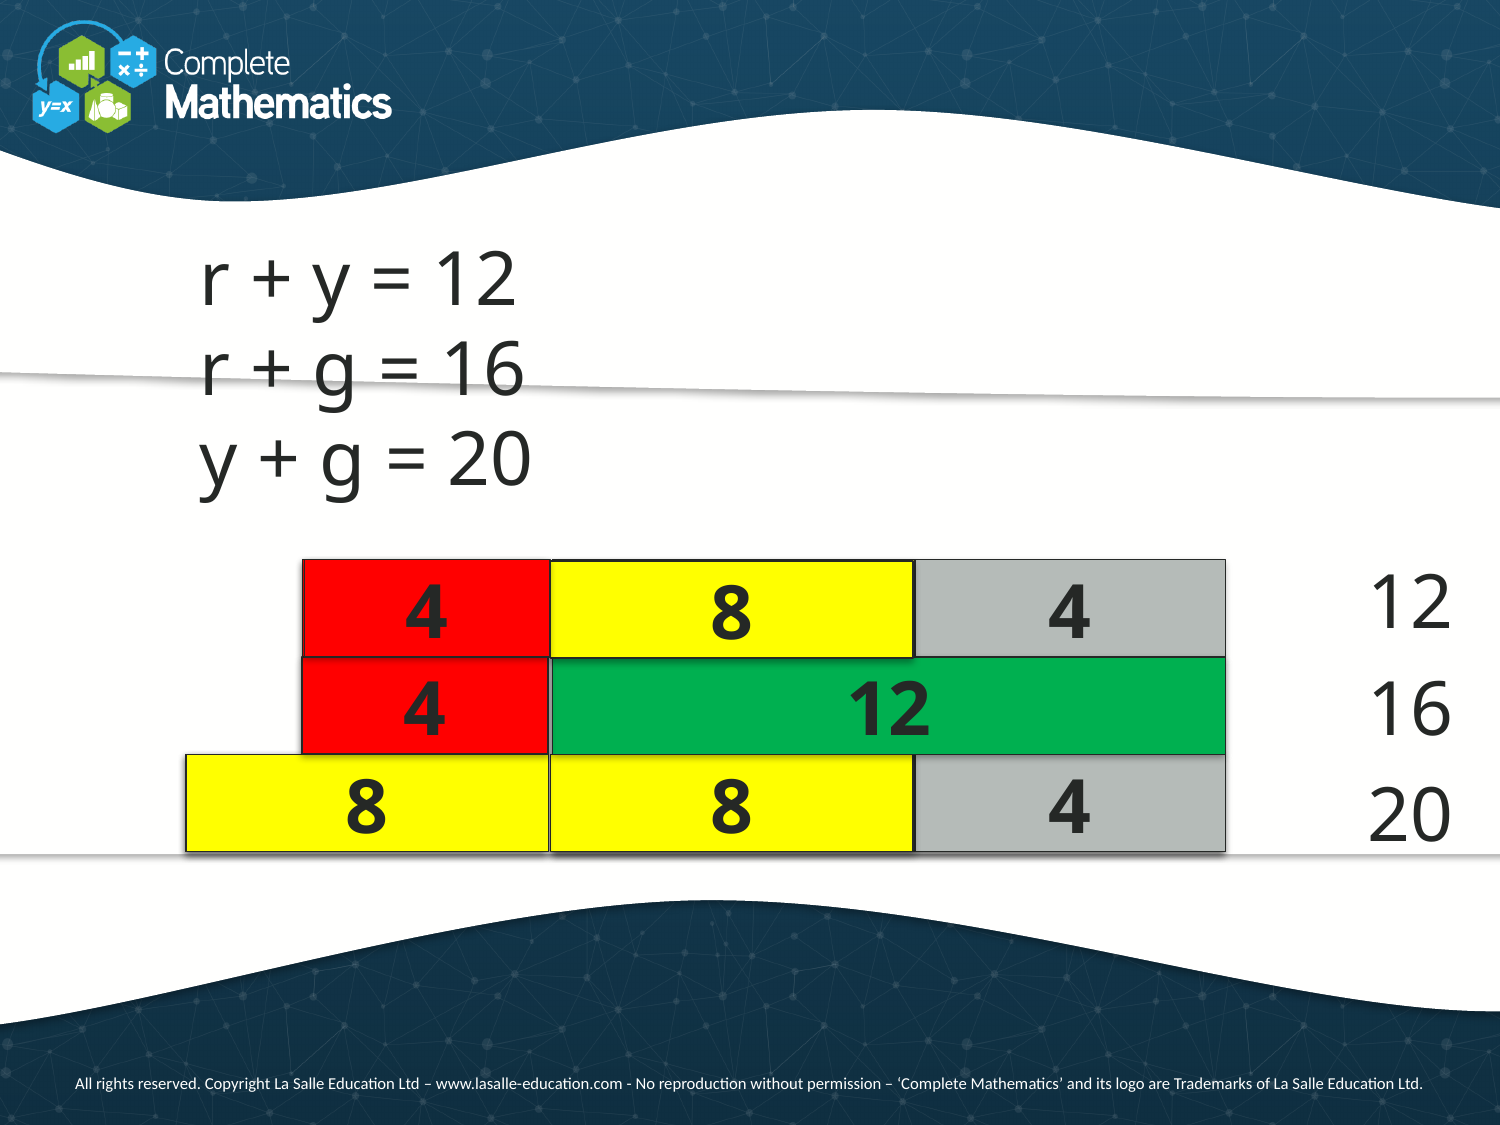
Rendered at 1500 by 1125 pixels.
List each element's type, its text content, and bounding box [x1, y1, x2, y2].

text_box 4 [917, 559, 1226, 655]
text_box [302, 656, 1226, 752]
text_box 20 [1353, 758, 1469, 864]
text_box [185, 754, 550, 852]
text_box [552, 754, 1226, 852]
picture [0, 0, 1500, 208]
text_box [302, 559, 916, 656]
picture [0, 901, 1500, 1125]
text_box 12 [1353, 545, 1469, 651]
text_box 16 [1353, 652, 1469, 758]
text_box r + y = 12 r + g = 16 y + g = 20 [184, 223, 549, 508]
